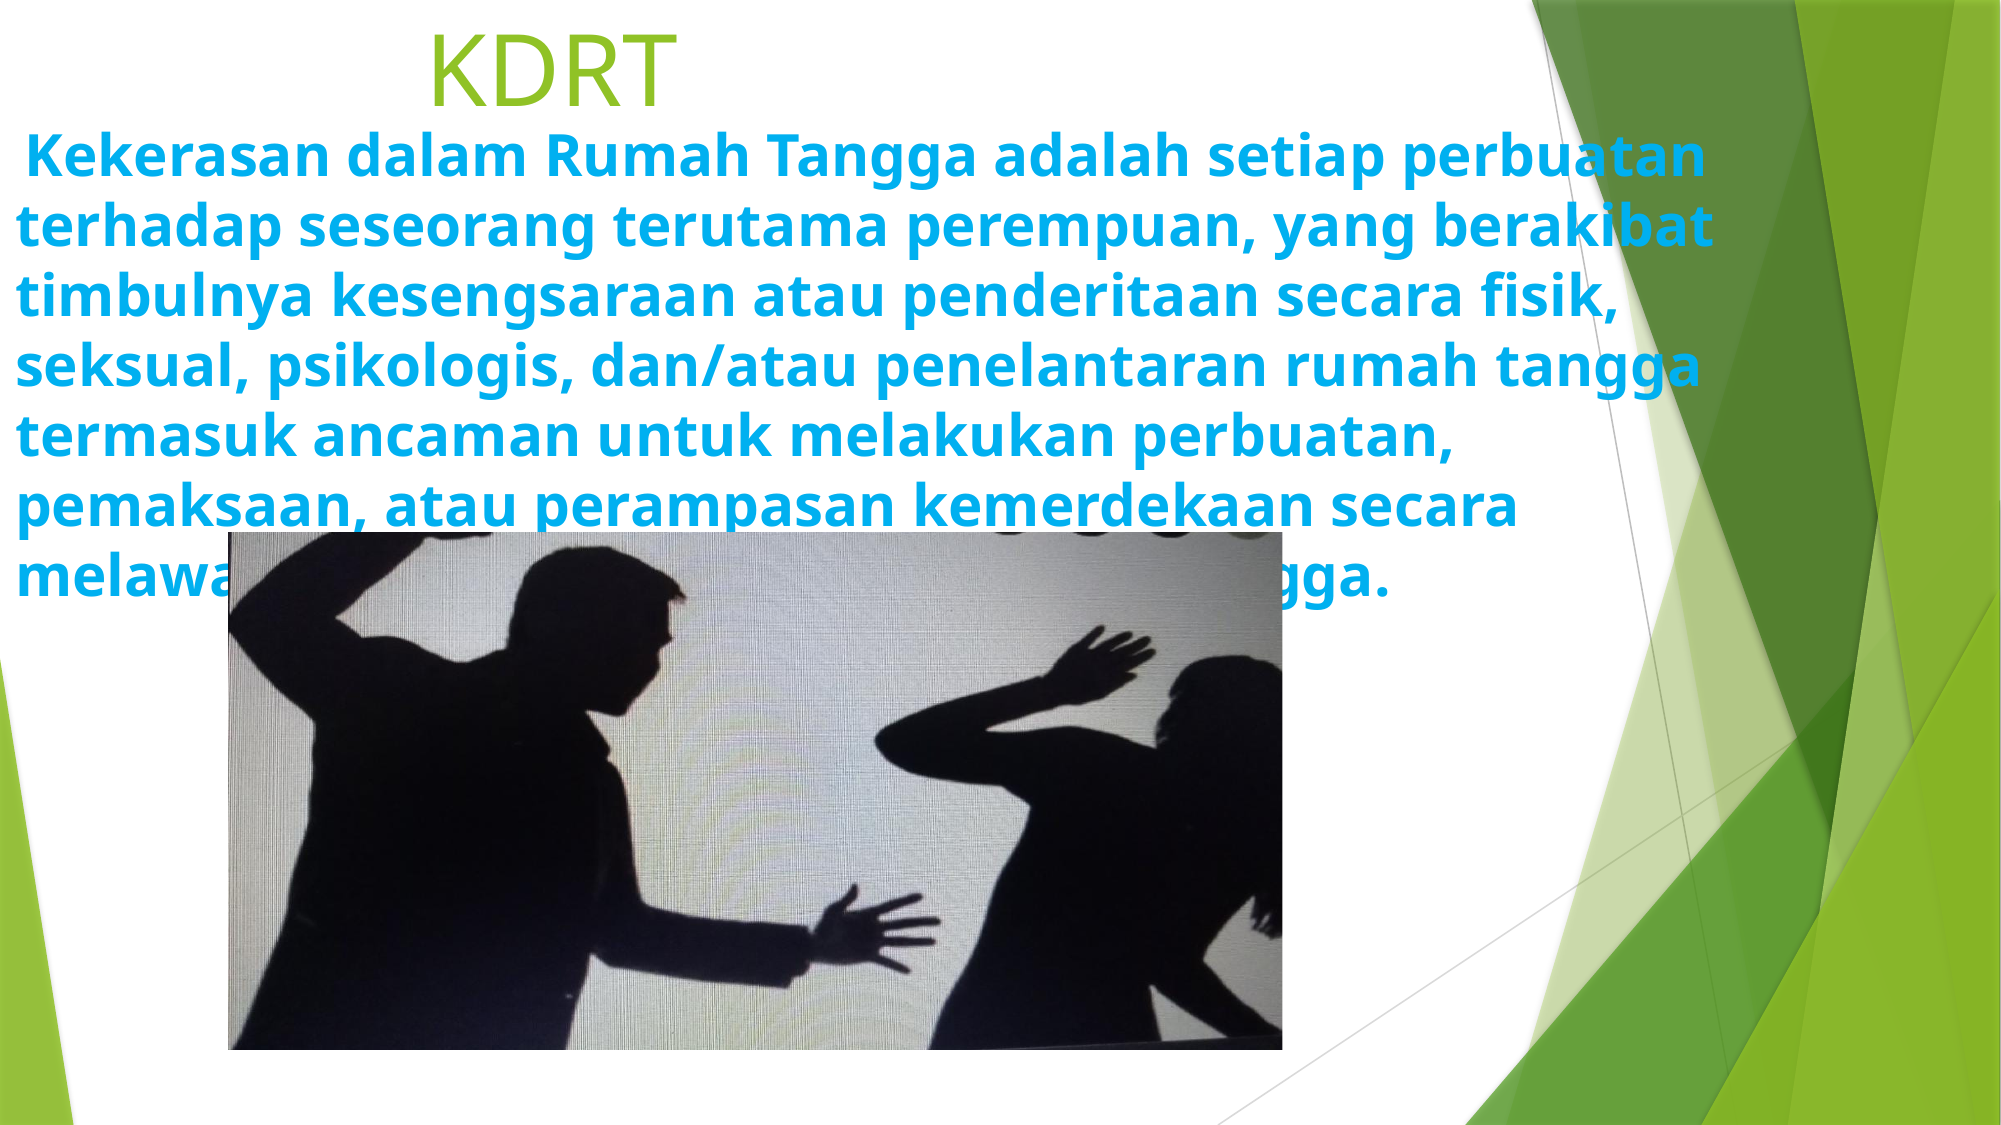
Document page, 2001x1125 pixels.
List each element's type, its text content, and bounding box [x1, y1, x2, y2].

list Kekerasan dalam Rumah Tangga adalah setiap perbuatan terhadap seseorang terutama perempuan, yang berakibat timbulnya kesengsaraan atau penderitaan secara fisik, seksual, psikologis, dan/atau penelantaran rumah tangga termasuk ancaman untuk melakukan perbuatan, pemaksaan, atau perampasan kemerdekaan secara melawan hukum dalam lingkup rumah tangga. [0, 110, 1796, 1110]
title KDRT [410, 15, 705, 110]
picture [227, 532, 1283, 1051]
